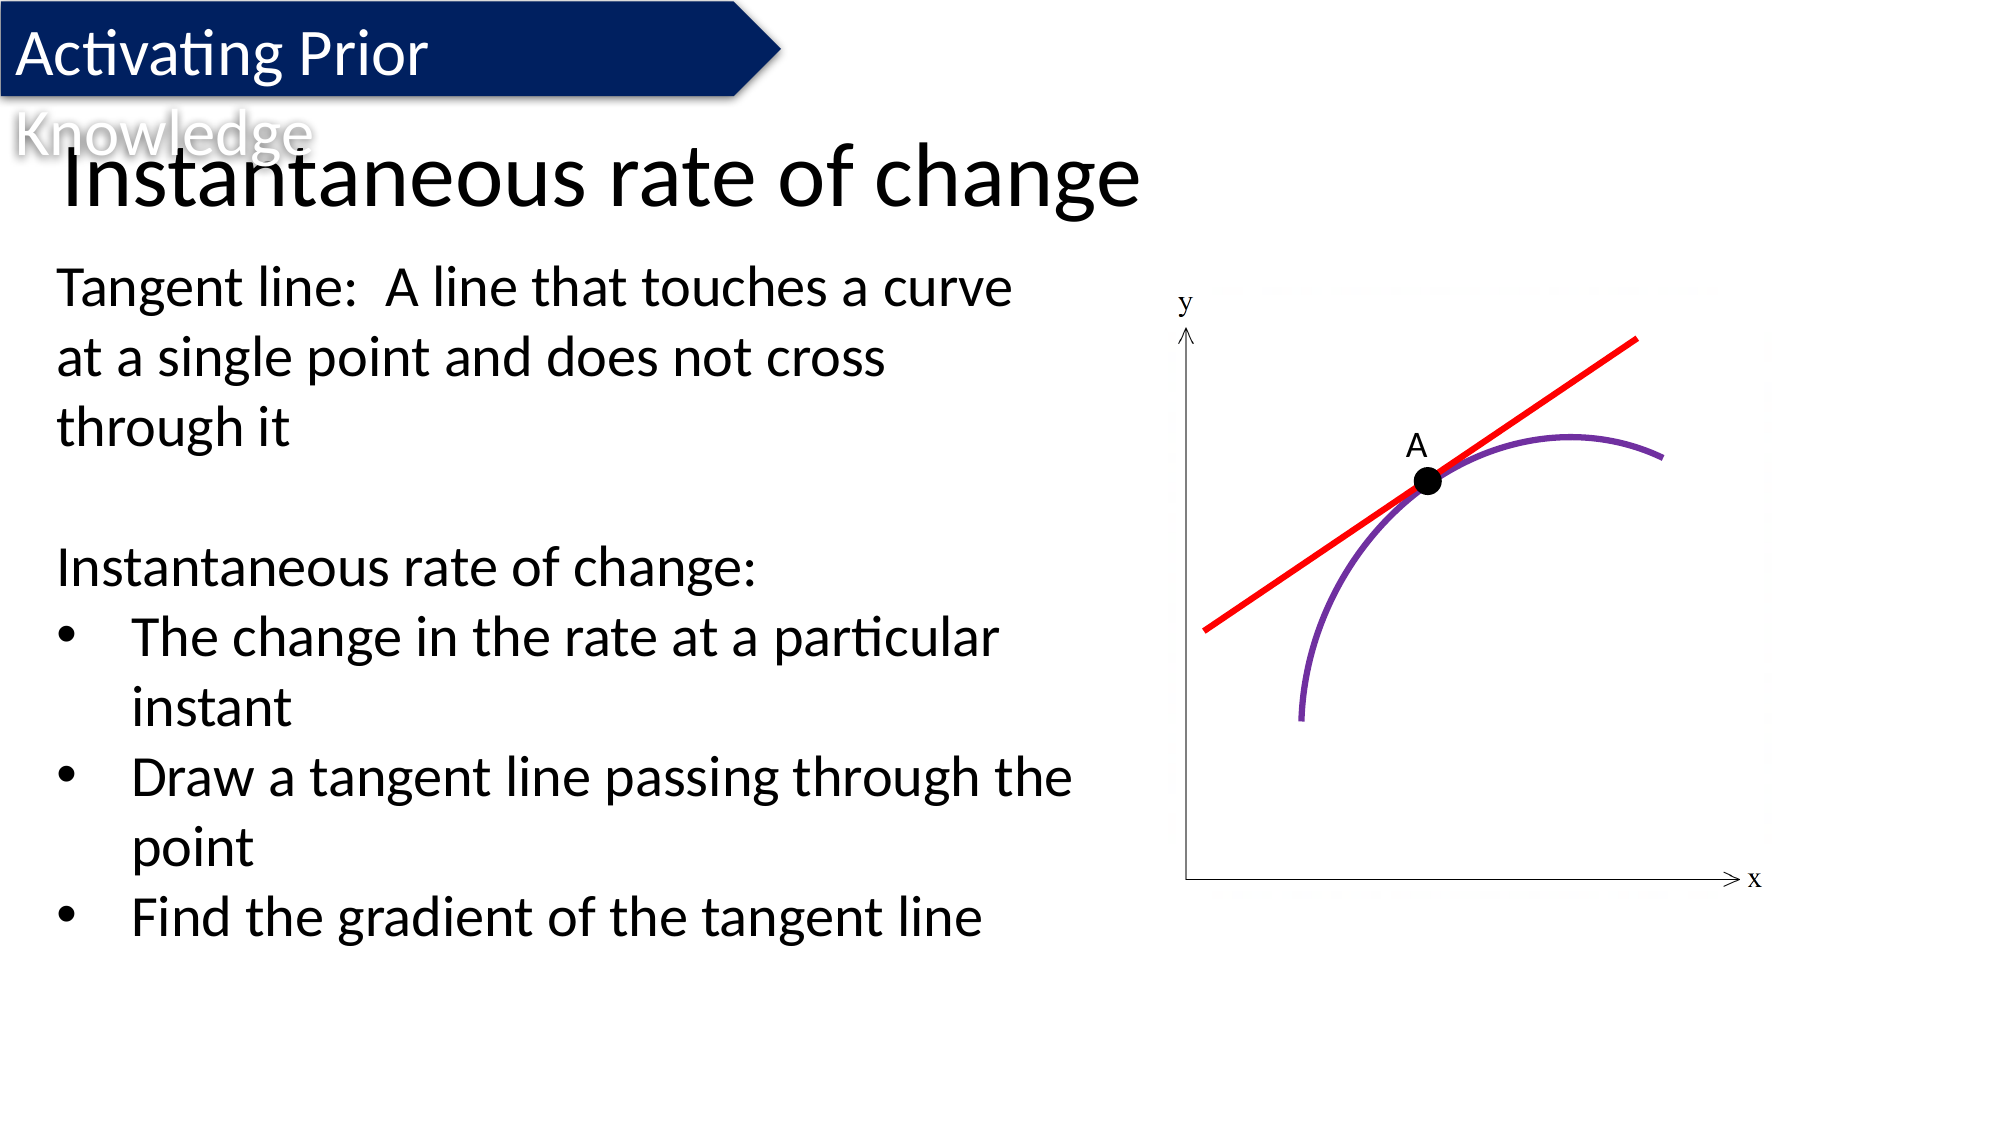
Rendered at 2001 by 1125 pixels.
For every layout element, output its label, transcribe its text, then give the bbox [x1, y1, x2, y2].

picture [1168, 287, 1772, 899]
title Instantaneous rate of change [46, 105, 1438, 248]
text_box Activating Prior Knowledge [0, 1, 782, 97]
text_box Instantaneous rate of change: The change in the rate at a particular instant Draw a tangent line passing through the point Find the gradient of the tangent line [41, 521, 1152, 956]
text_box Tangent line: A line that touches a curve at a single point and does not cross through it [41, 240, 1064, 466]
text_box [1203, 338, 1638, 632]
